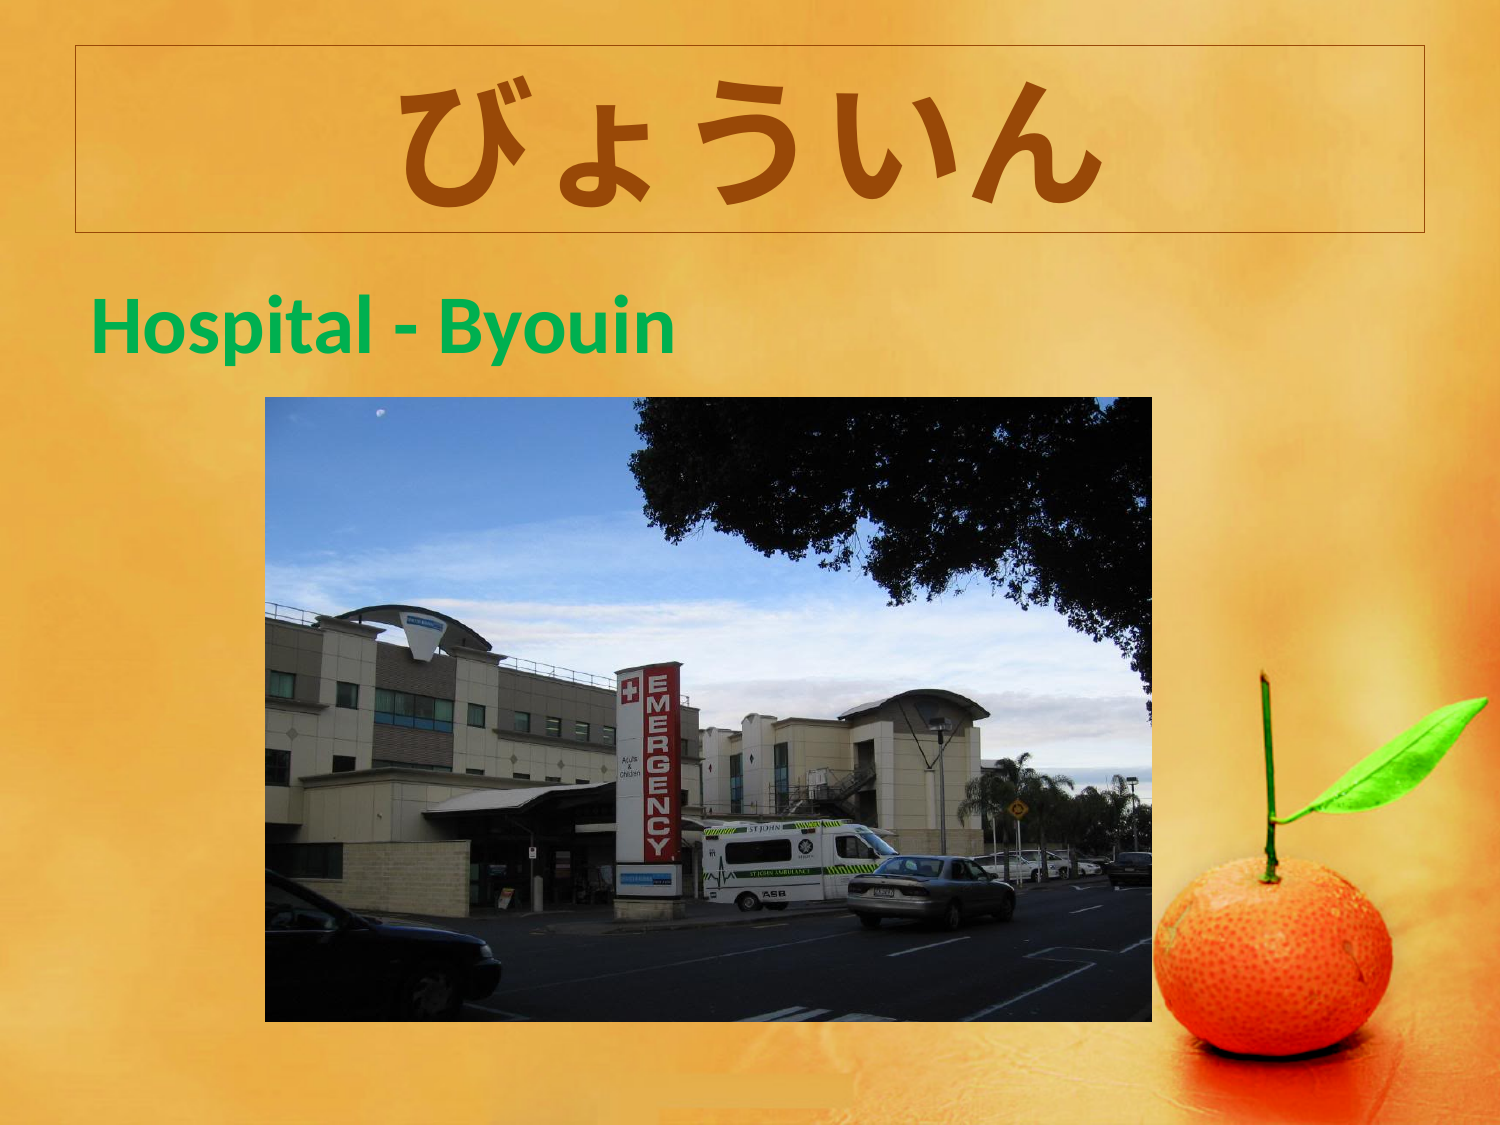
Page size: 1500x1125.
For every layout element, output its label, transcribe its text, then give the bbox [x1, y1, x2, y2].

list Hospital - Byouin [75, 262, 821, 457]
picture [0, 0, 1500, 1125]
title びょういん [75, 45, 1425, 233]
